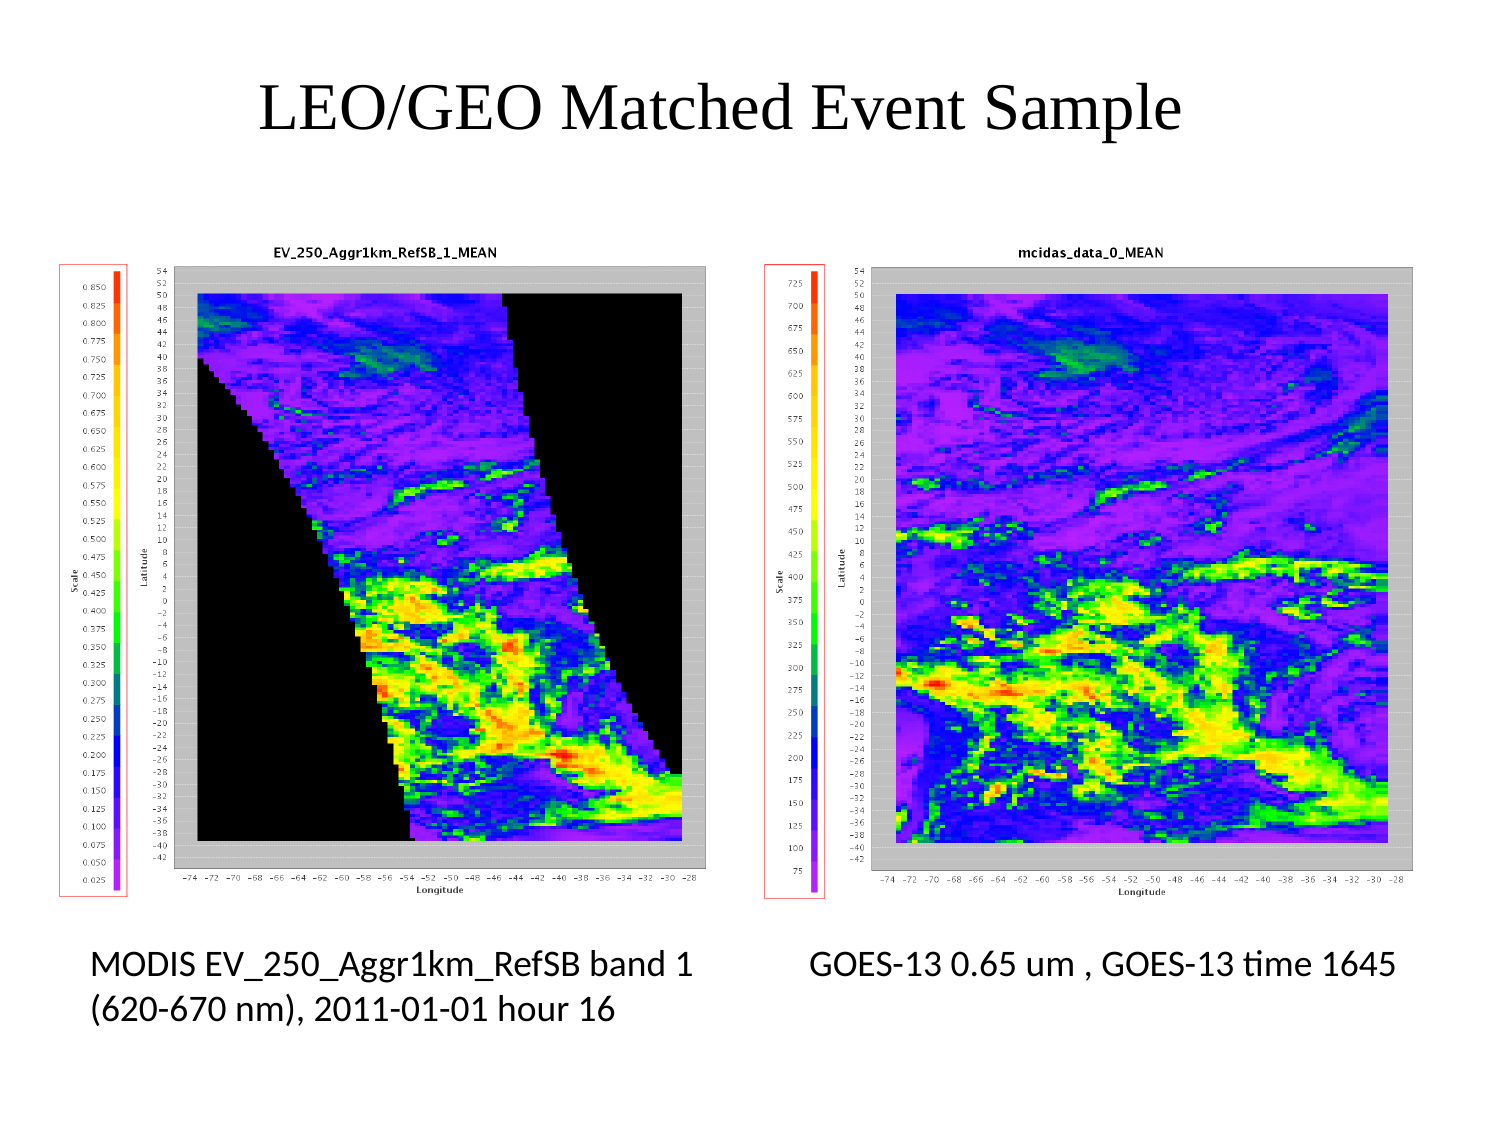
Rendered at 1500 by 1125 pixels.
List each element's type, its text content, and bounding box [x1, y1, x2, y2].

title LEO/GEO Matched Event Sample [75, 45, 1368, 161]
text_box MODIS EV_250_Aggr1km_RefSB band 1 (620-670 nm), 2011-01-01 hour 16 [75, 931, 733, 1037]
picture [761, 243, 1420, 902]
text_box GOES-13 0.65 um , GOES-13 time 1645 [794, 931, 1452, 992]
picture [56, 243, 713, 900]
